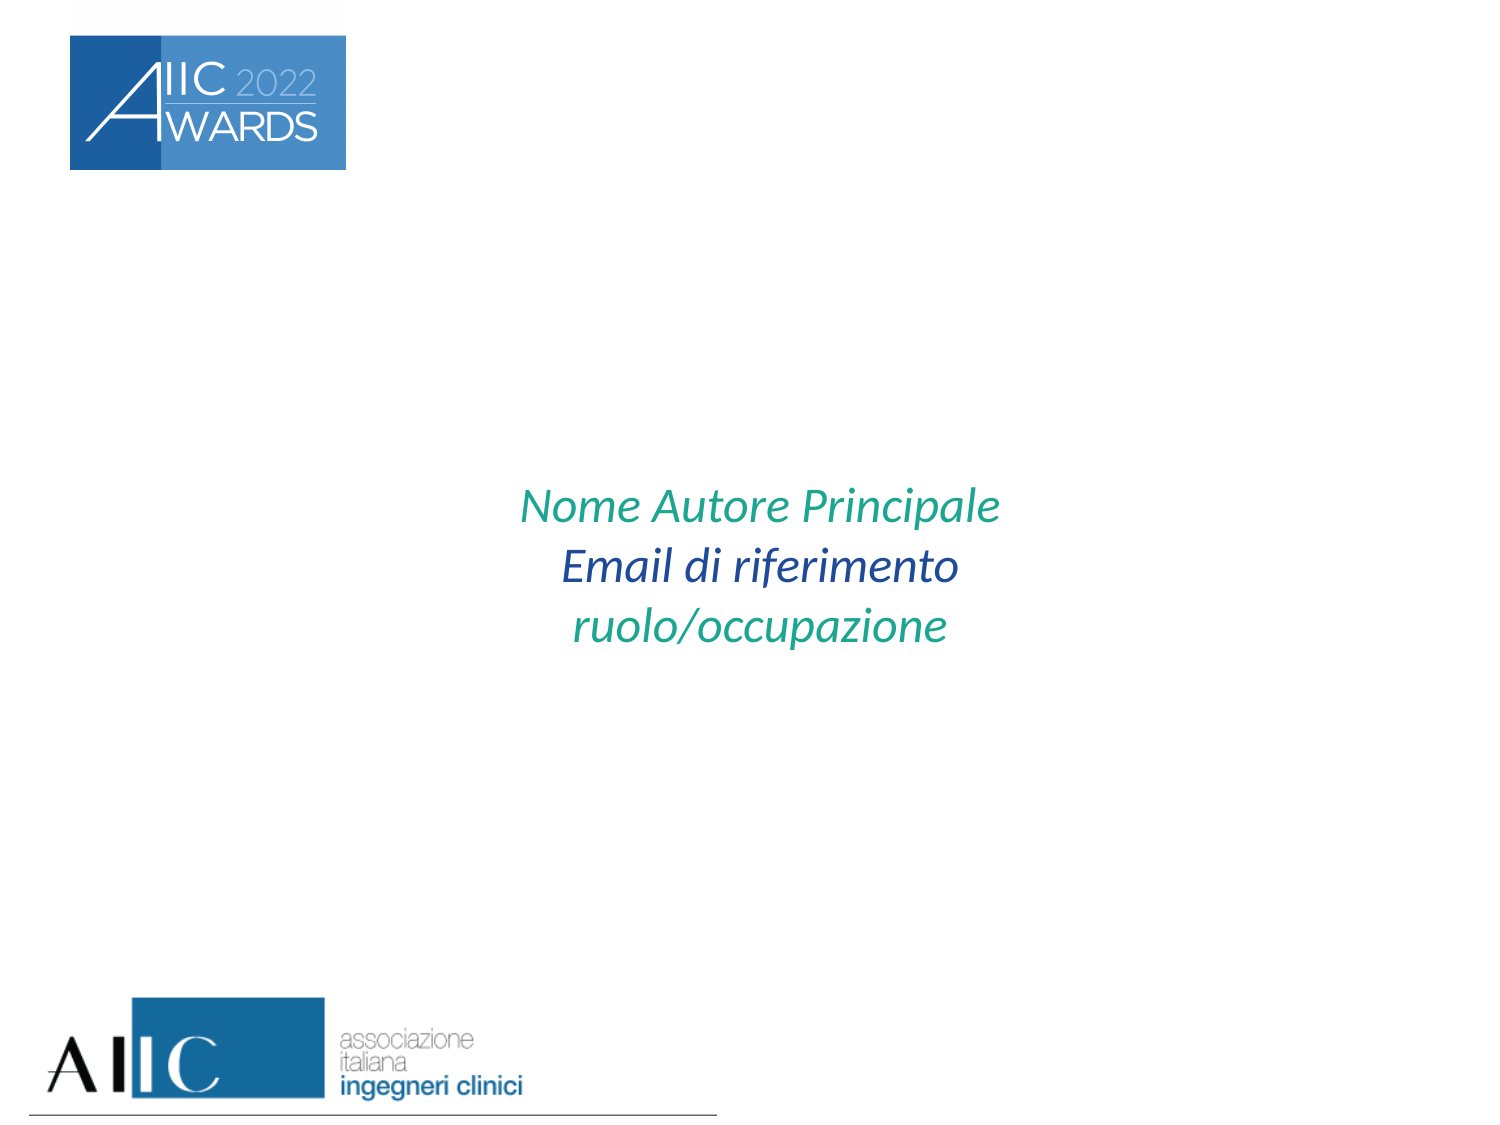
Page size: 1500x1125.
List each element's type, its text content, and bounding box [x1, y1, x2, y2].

text_box Nome Autore Principale Email di riferimento ruolo/occupazione [81, 415, 1439, 710]
picture [70, 0, 346, 170]
picture [29, 982, 717, 1116]
